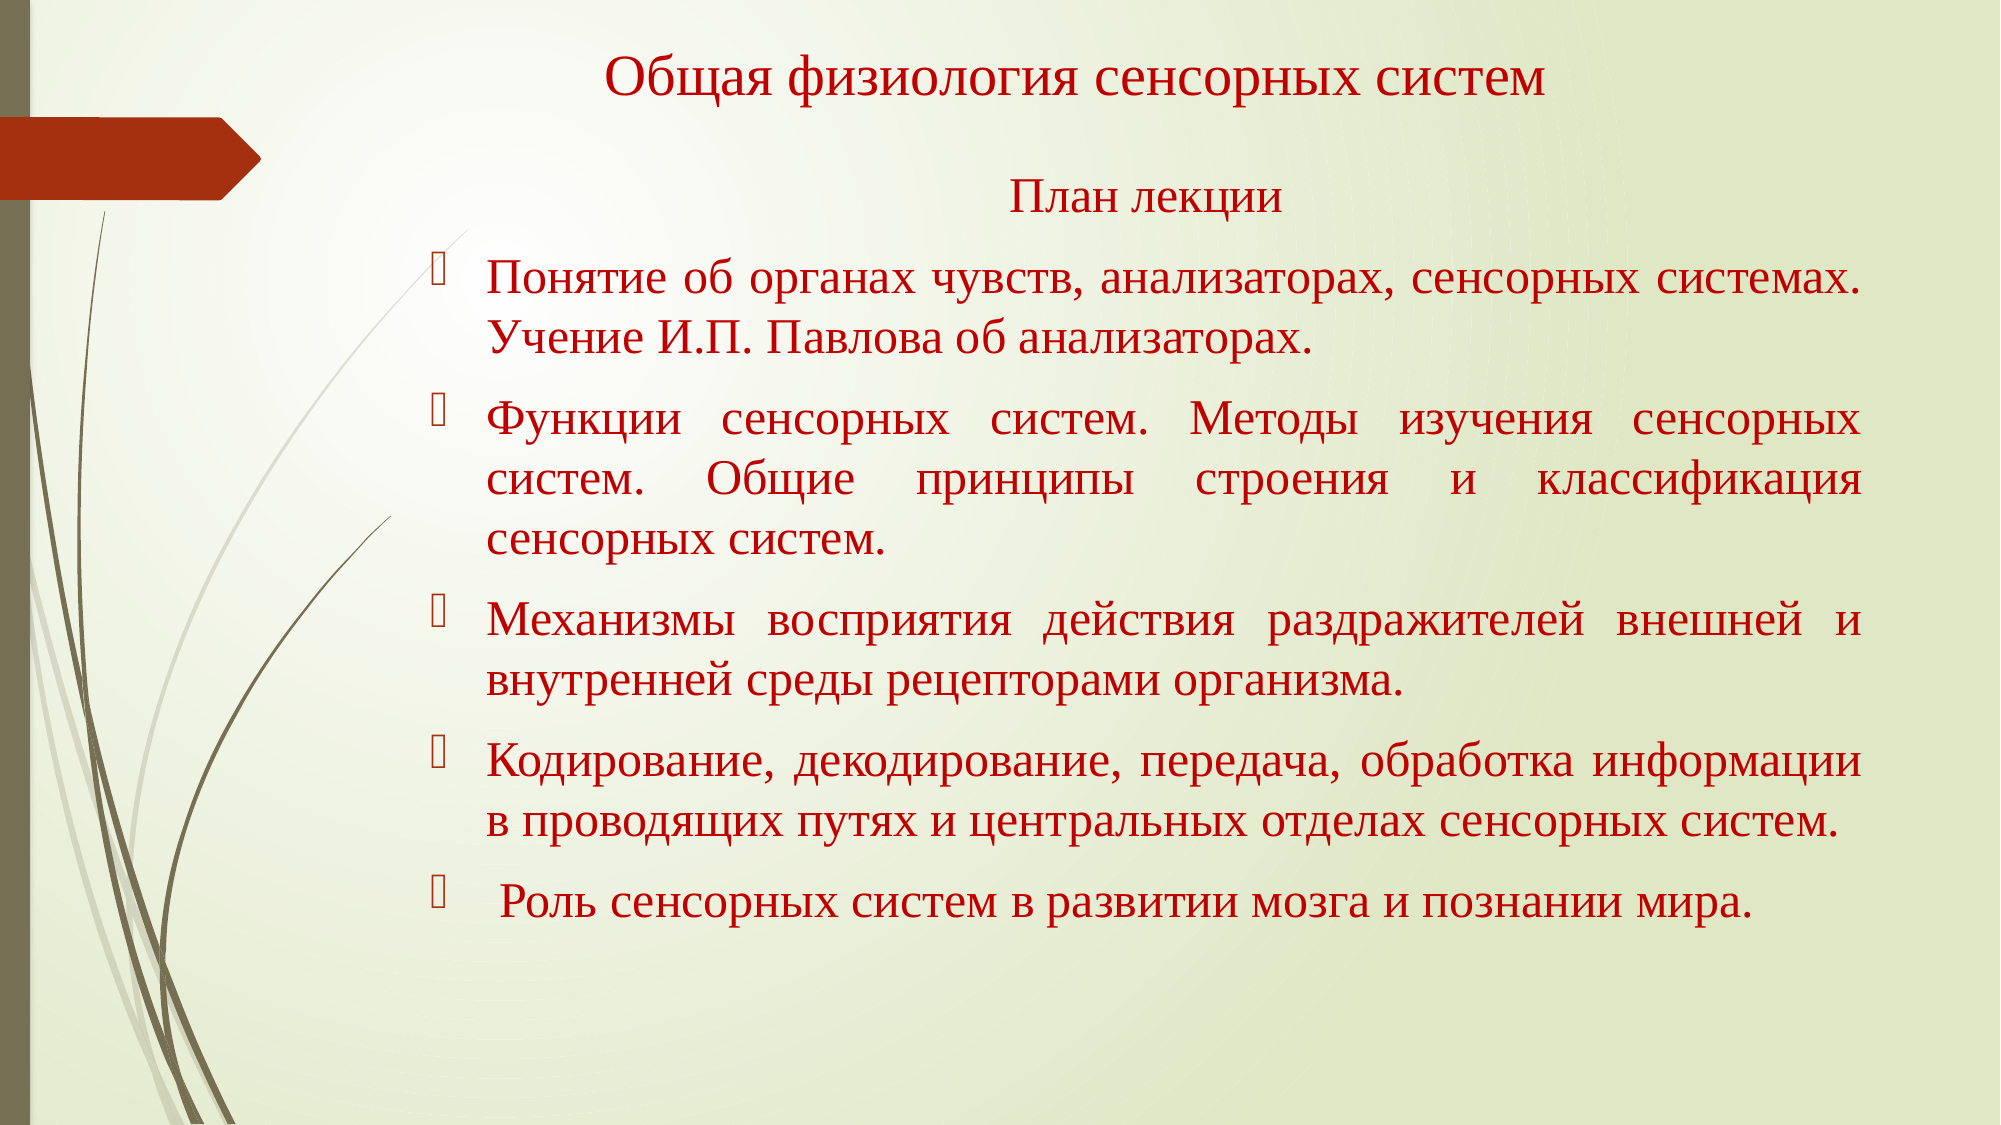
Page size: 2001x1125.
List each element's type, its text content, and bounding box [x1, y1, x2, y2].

list План лекции Понятие об органах чувств, анализаторах, сенсорных системах. Учение И.П. Павлова об анализаторах. Функции сенсорных систем. Методы изучения сенсорных систем. Общие принципы строения и классификация сенсорных систем. Механизмы восприятия действия раздражителей внешней и внутренней среды рецепторами организма. Кодирование, декодирование, передача, обработка информации в проводящих путях и центральных отделах сенсорных систем. Роль сенсорных систем в развитии мозга и познании мира. [415, 155, 1878, 1011]
title Общая физиология сенсорных систем [359, 29, 1821, 132]
